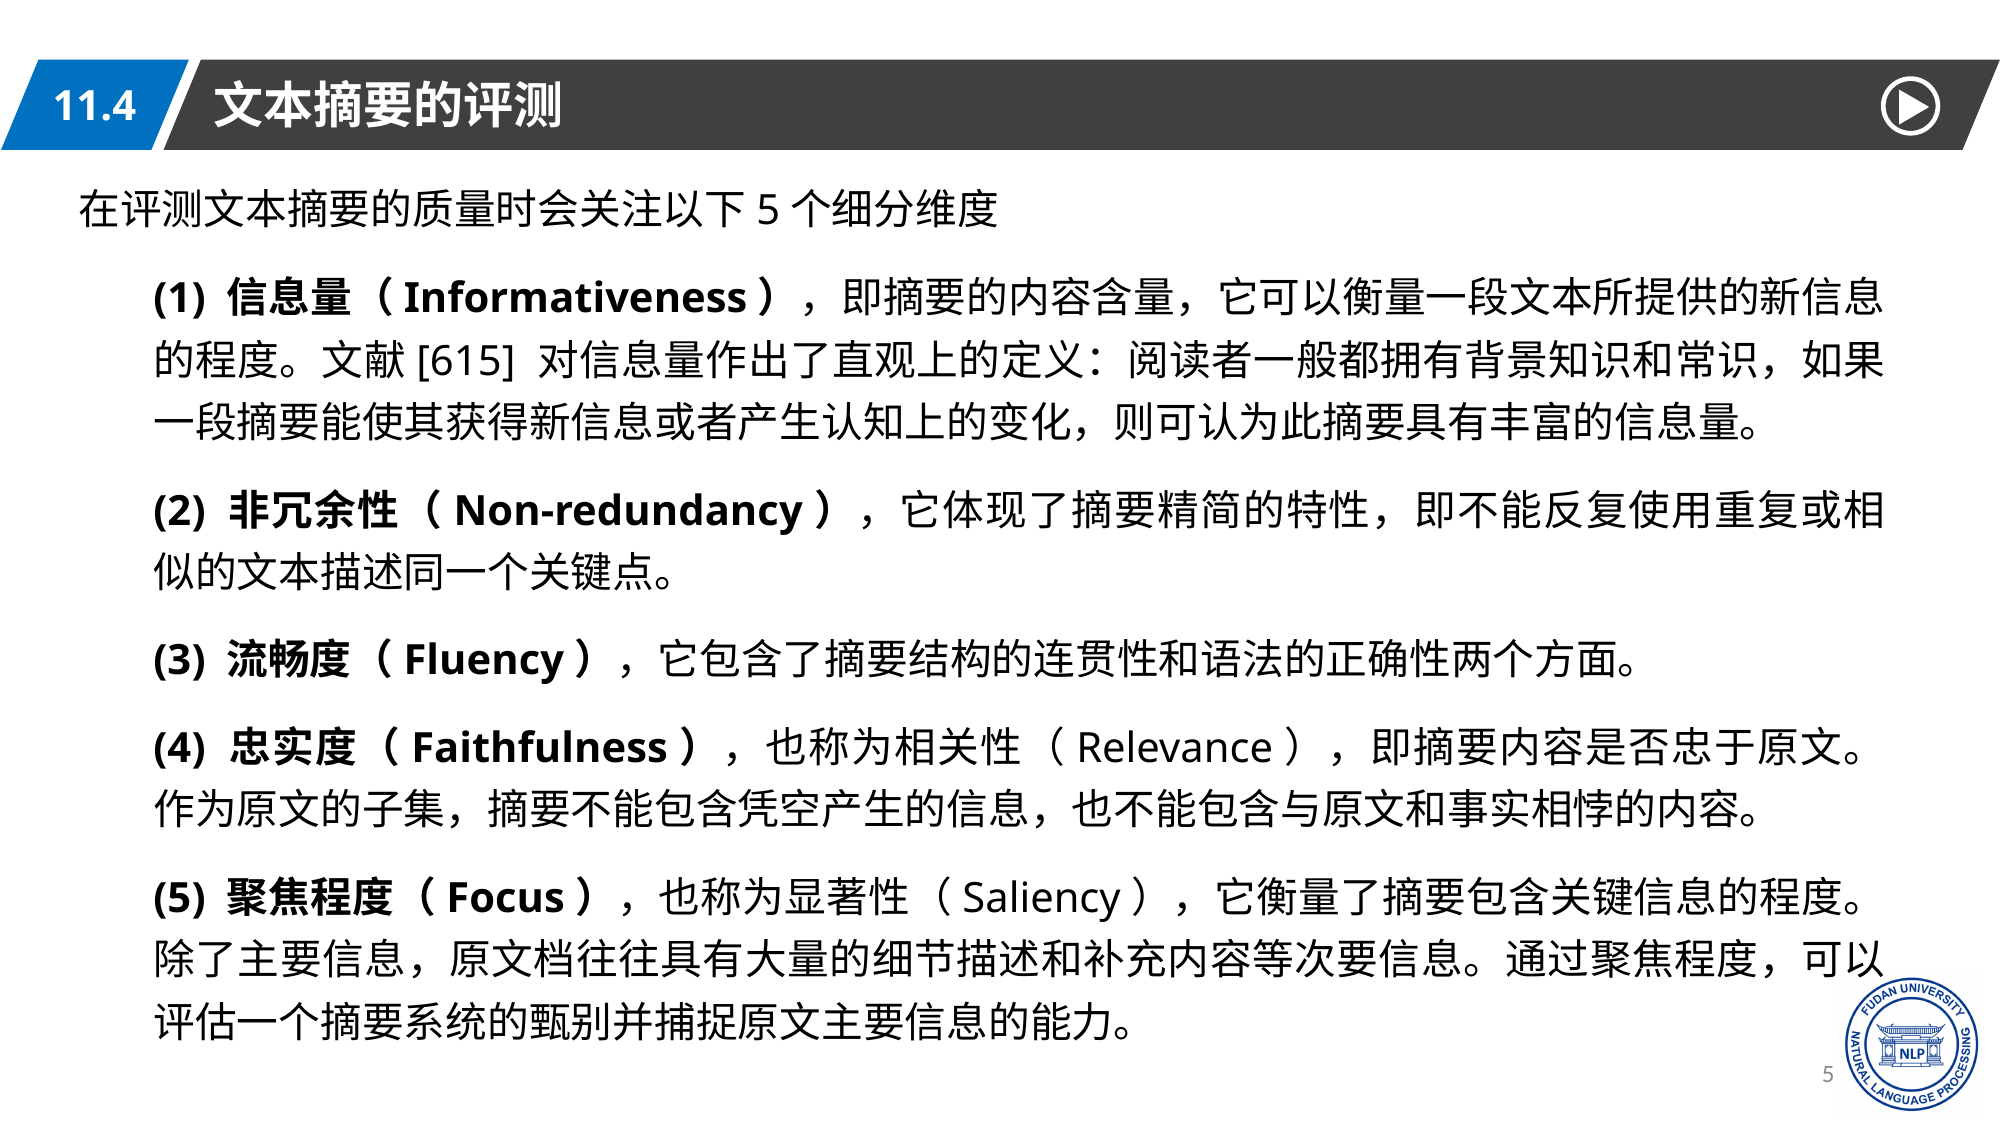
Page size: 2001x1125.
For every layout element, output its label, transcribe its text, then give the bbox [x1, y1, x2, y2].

text_box 文本摘要的评测 [198, 66, 579, 142]
text_box [33, 59, 189, 91]
text_box [163, 59, 2000, 150]
text_box 在评测文本摘要的质量时会关注以下5个细分维度 (1) 信息量（Informativeness），即摘要的内容含量，它可以衡量一段文本所提供的新信息的程度。文献[615] 对信息量作出了直观上的定义：阅读者一般都拥有背景知识和常识，如果一段摘要能使其获得新信息或者产生认知上的变化，则可认为此摘要具有丰富的信息量。 (2) 非冗余性（Non-redundancy），它体现了摘要精简的特性，即不能反复使用重复或相似的文本描述同一个关键点。 (3) 流畅度（Fluency），它包含了摘要结构的连贯性和语法的正确性两个方面。 (4) 忠实度（Faithfulness），也称为相关性（Relevance），即摘要内容是否忠于原文。作为原文的子集，摘要不能包含凭空产生的信息，也不能包含与原文和事实相悖的内容。 (5) 聚焦程度（Focus），也称为显著性（Saliency），它衡量了摘要包含关键信息的程度。除了主要信息，原文档往往具有大量的细节描述和补充内容等次要信息。通过聚焦程度，可以评估一个摘要系统的甄别并捕捉原文主要信息的能力。 [63, 163, 1900, 1053]
picture [1834, 972, 1985, 1117]
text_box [1883, 78, 1939, 134]
slide_number 58 [1412, 1053, 1863, 1103]
text_box [1, 121, 157, 150]
text_box 11.4 [13, 71, 176, 137]
